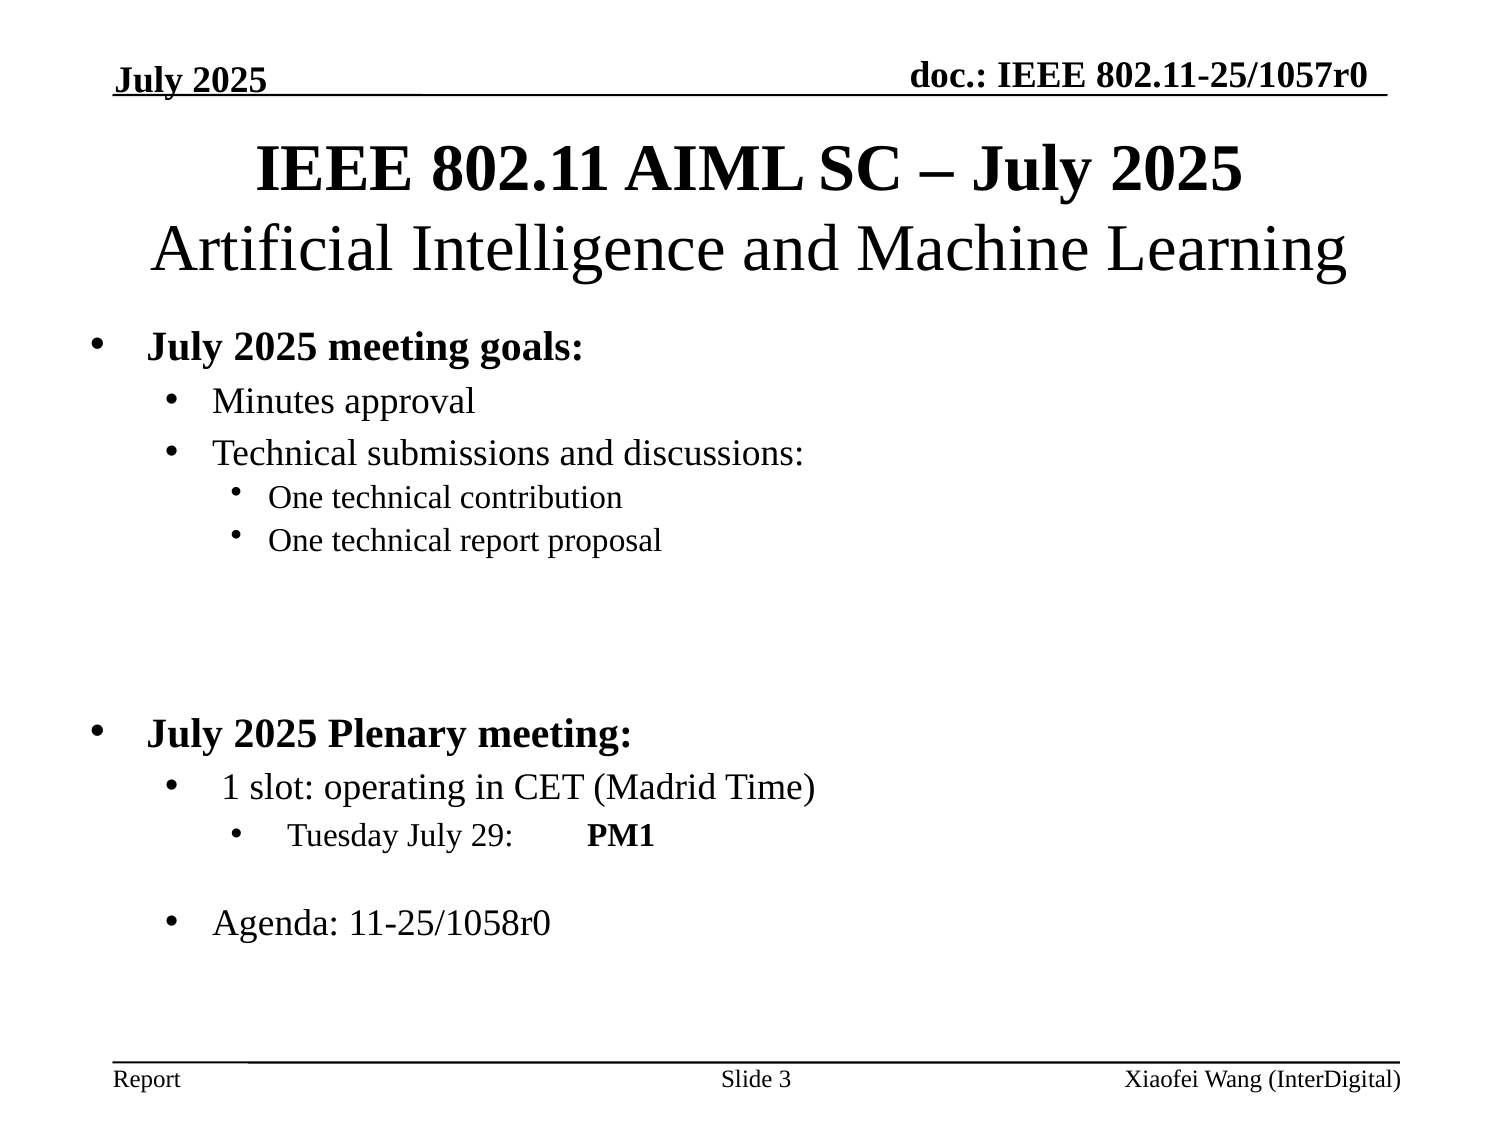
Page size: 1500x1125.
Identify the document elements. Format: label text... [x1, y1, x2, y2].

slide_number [114, 54, 269, 100]
slide_number Slide 3 [712, 1062, 800, 1093]
title IEEE 802.11 AIML SC – July 2025 Artificial Intelligence and Machine Learning [112, 137, 1388, 299]
list July 2025 meeting goals: Minutes approval Technical submissions and discussions: One technical contribution One technical report proposal July 2025 Plenary meeting: 1 slot: operating in CET (Madrid Time) Tuesday July 29: PM1 Agenda: 11-25/1058r0 [75, 299, 1425, 988]
footer Xiaofei Wang (InterDigital) [1119, 1062, 1402, 1093]
